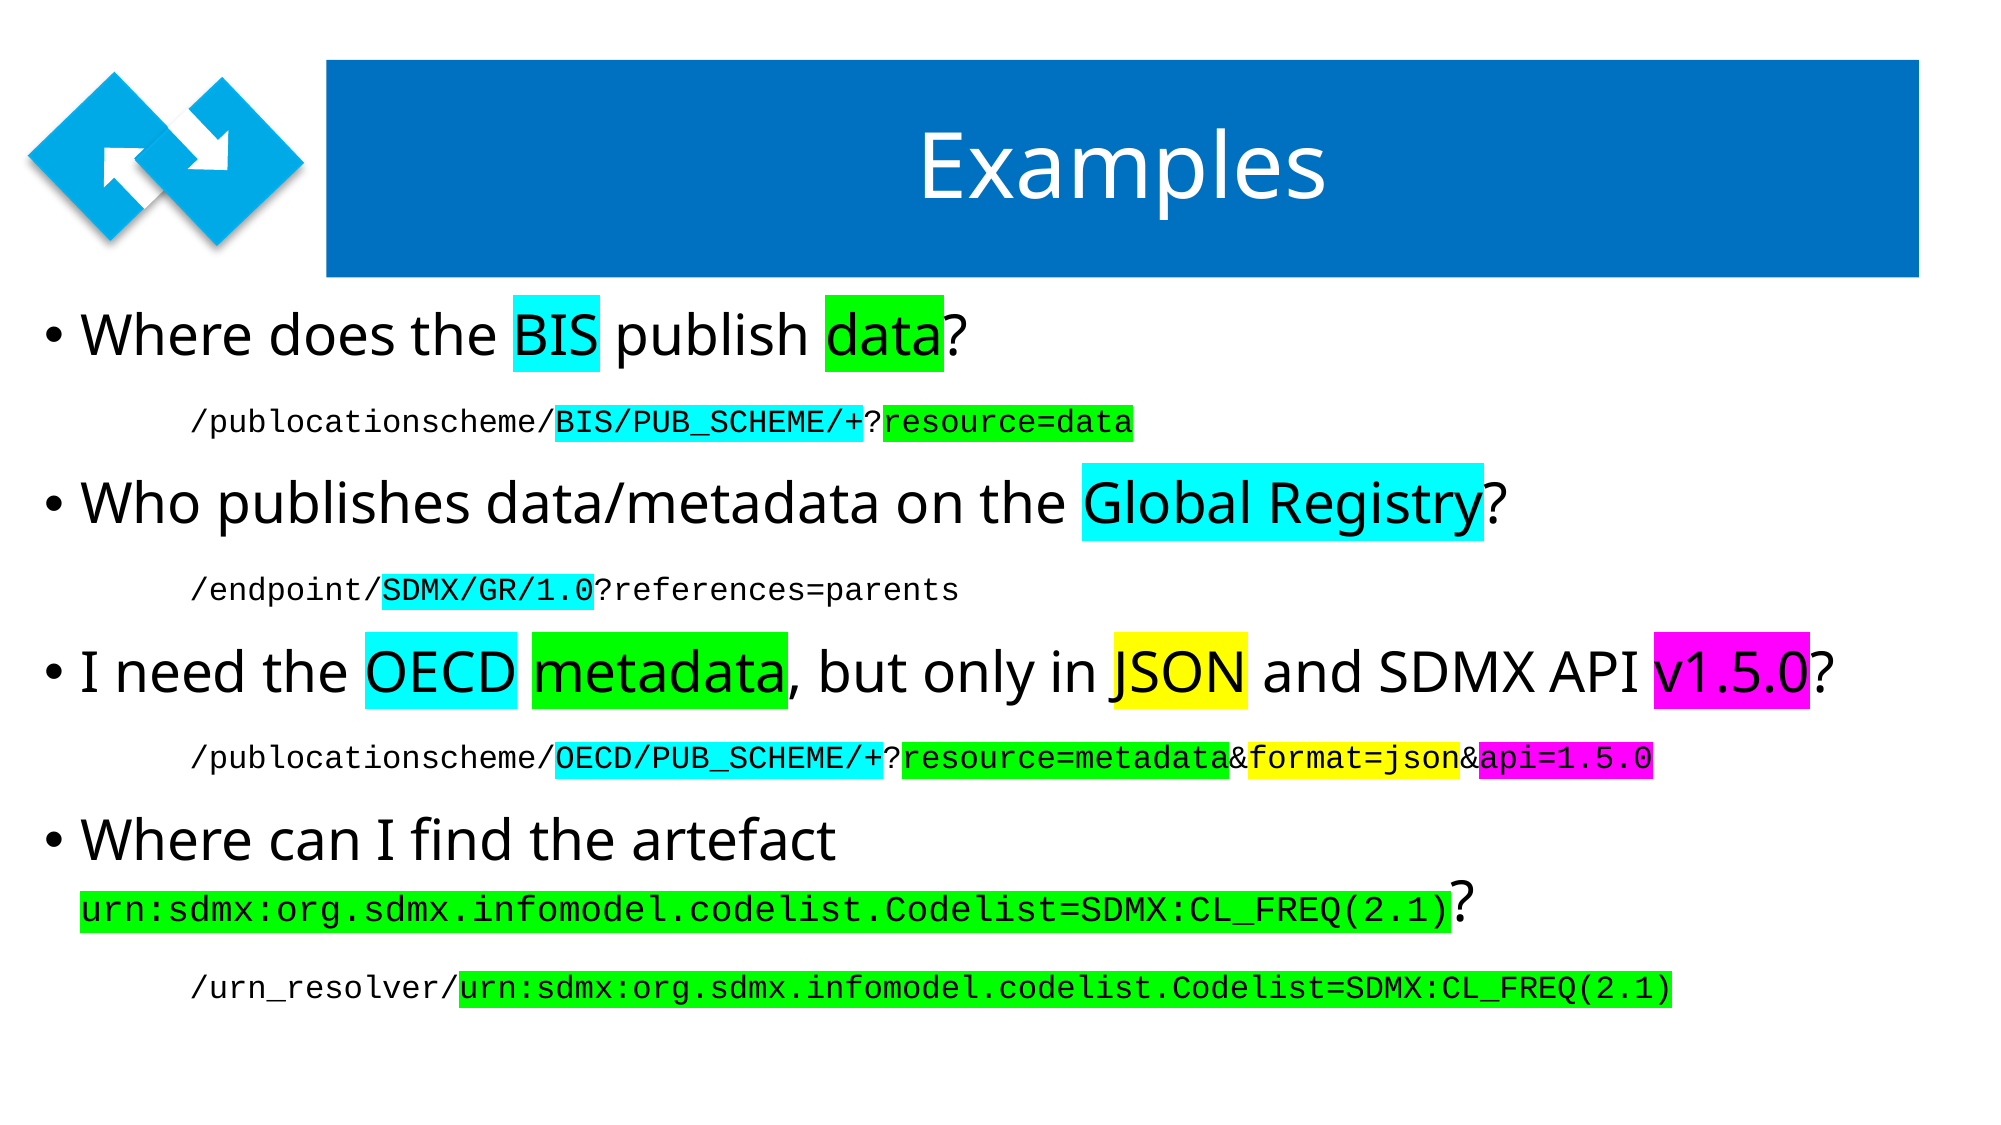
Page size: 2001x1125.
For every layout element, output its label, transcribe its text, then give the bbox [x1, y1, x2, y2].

title Examples [326, 59, 1919, 278]
list Where does the BIS publish data? /publocationscheme/BIS/PUB_SCHEME/+?resource=data Who publishes data/metadata on the Global Registry? /endpoint/SDMX/GR/1.0?references=parents I need the OECD metadata, but only in JSON and SDMX API v1.5.0? /publocationscheme/OECD/PUB_SCHEME/+?resource=metadata&format=json&api=1.5.0 Where can I find the artefact urn:sdmx:org.sdmx.infomodel.codelist.Codelist=SDMX:CL_FREQ(2.1)? /urn_resolver/urn:sdmx:org.sdmx.infomodel.codelist.Codelist=SDMX:CL_FREQ(2.1) [29, 299, 1919, 1014]
